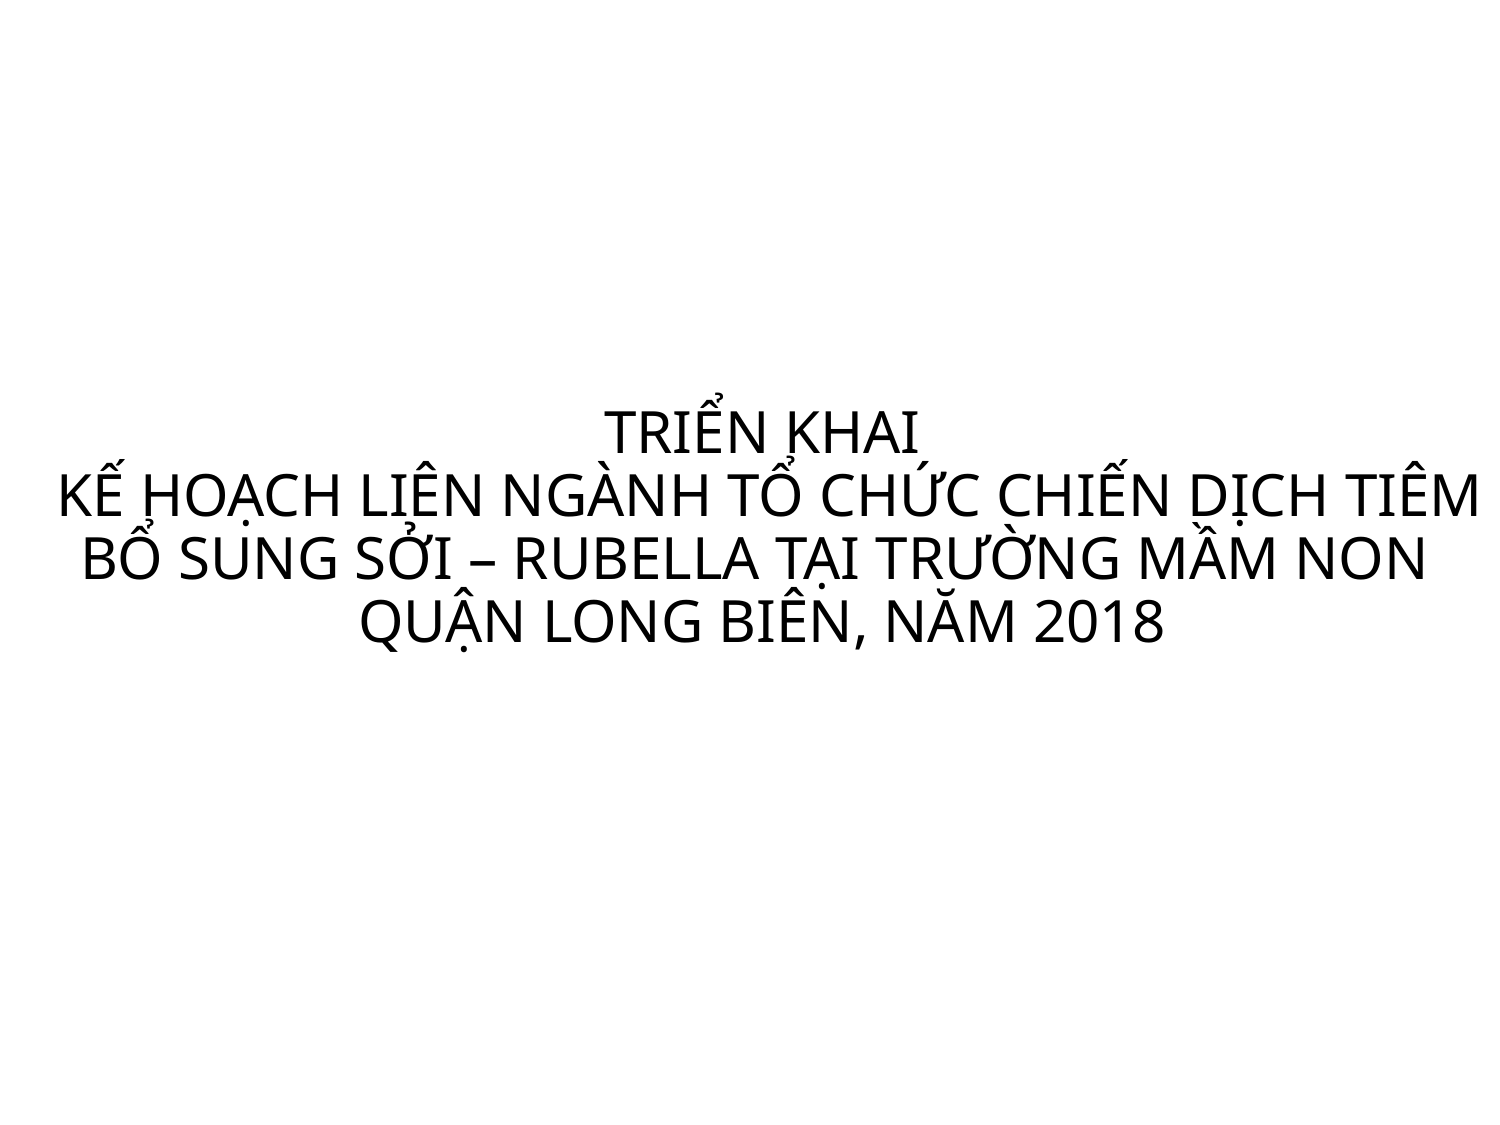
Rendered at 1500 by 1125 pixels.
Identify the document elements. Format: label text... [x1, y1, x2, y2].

title TRIỂN KHAI KẾ HOẠCH LIÊN NGÀNH TỔ CHỨC CHIẾN DỊCH TIÊM BỔ SUNG SỞI – RUBELLA TẠI TRƯỜNG MẦM NON QUẬN LONG BIÊN, NĂM 2018 [0, 349, 1500, 663]
